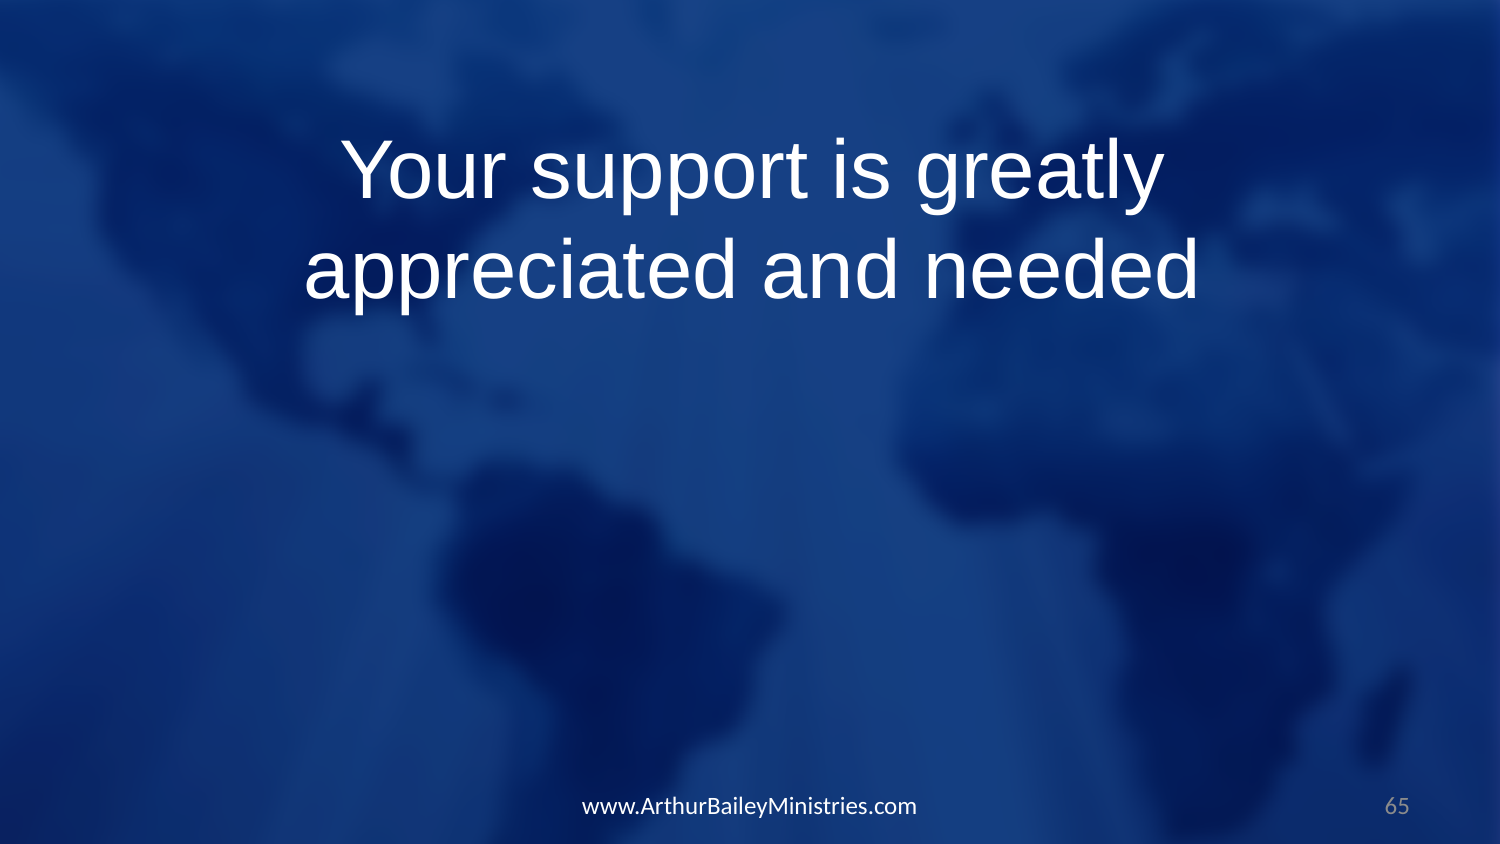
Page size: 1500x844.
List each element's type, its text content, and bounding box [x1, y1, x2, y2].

picture [0, 0, 1500, 844]
slide_number 65 [1074, 782, 1425, 827]
footer www.ArthurBaileyMinistries.com [512, 782, 988, 827]
list Your support is greatly appreciated and needed [151, 107, 1355, 741]
